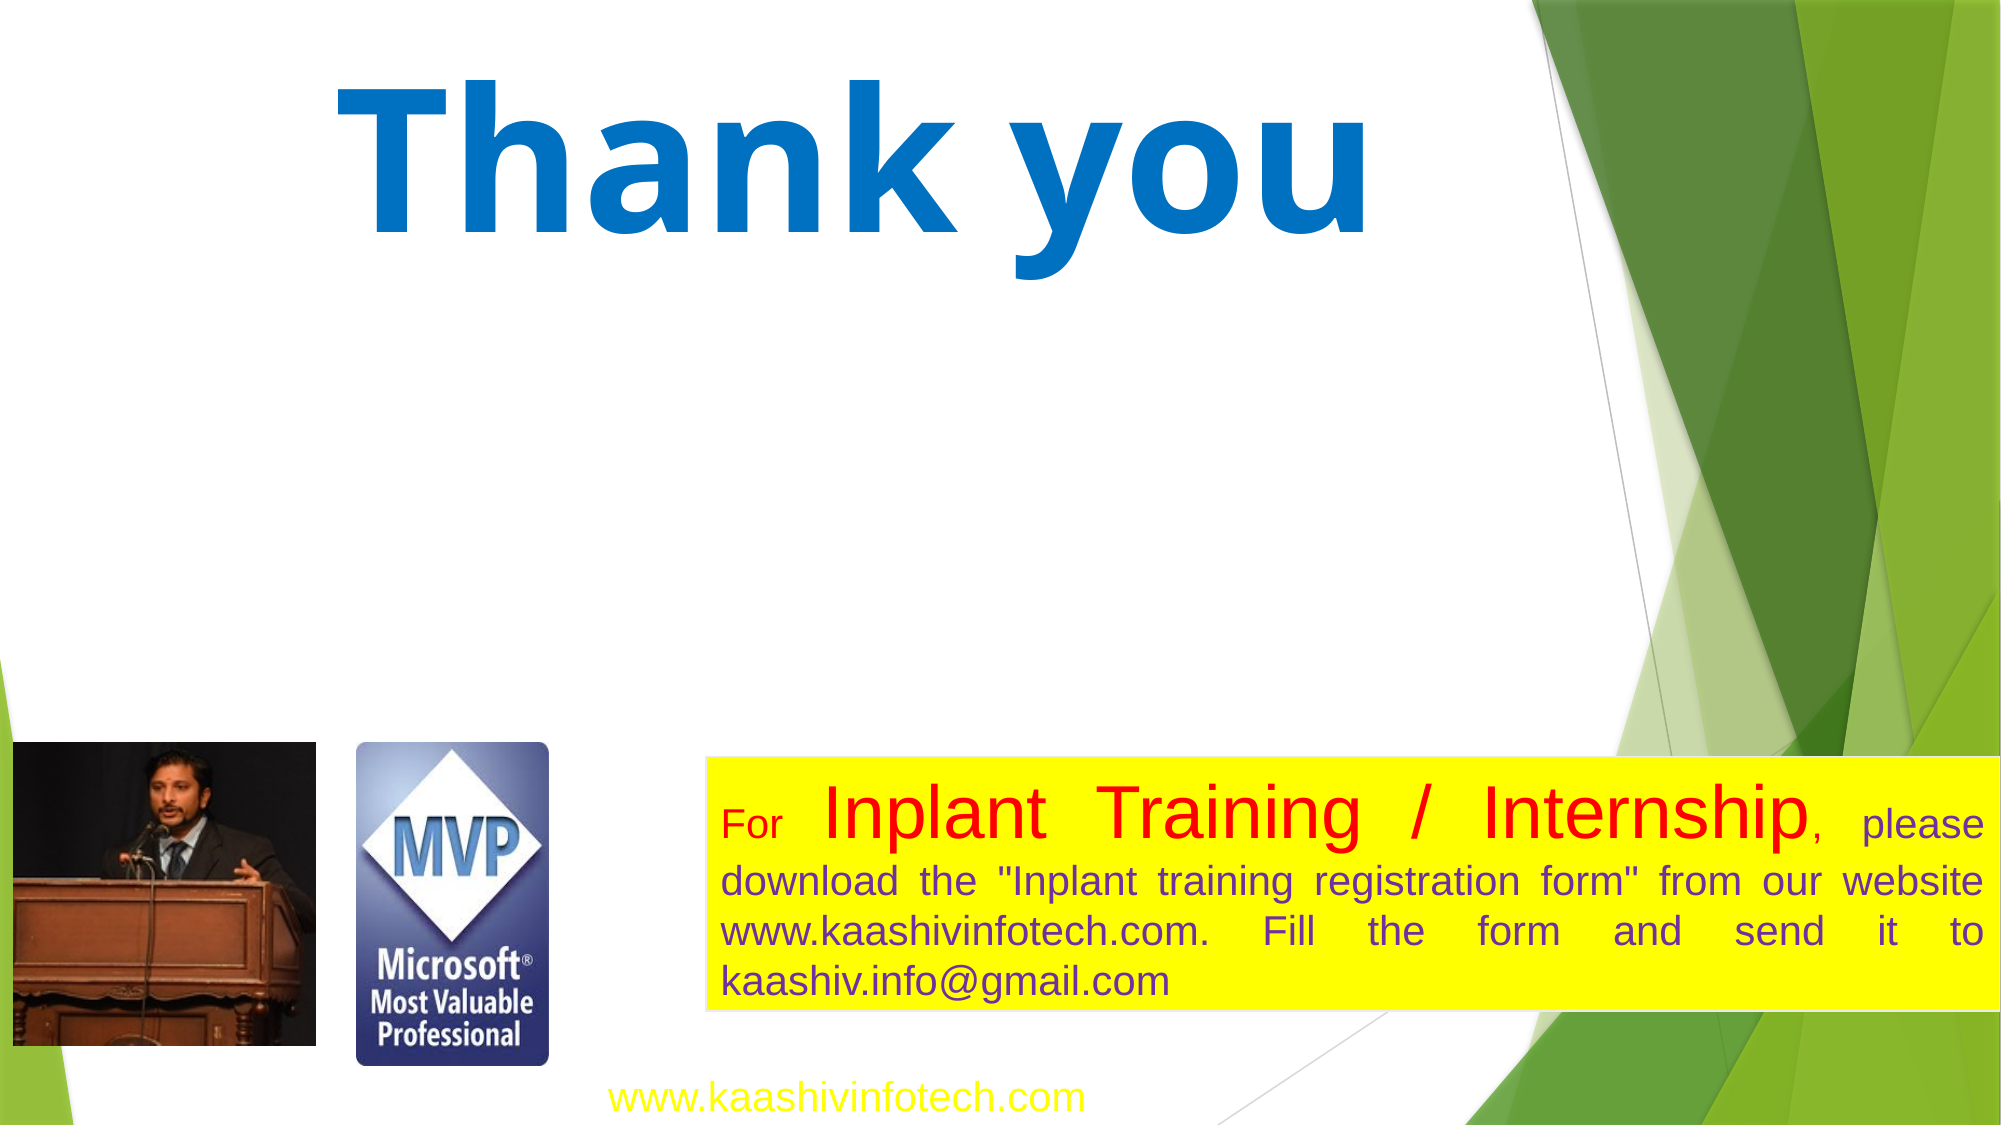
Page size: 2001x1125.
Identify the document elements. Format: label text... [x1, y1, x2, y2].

text_box Thank you [0, 24, 1975, 280]
picture [13, 741, 317, 1047]
footer www.kaashivinfotech.com [593, 1065, 1497, 1125]
picture [355, 741, 549, 1066]
text_box For Inplant Training / Internship, please download the "Inplant training registration form" from our website www.kaashivinfotech.com. Fill the form and send it to kaashiv.info@gmail.com [705, 756, 2000, 1012]
